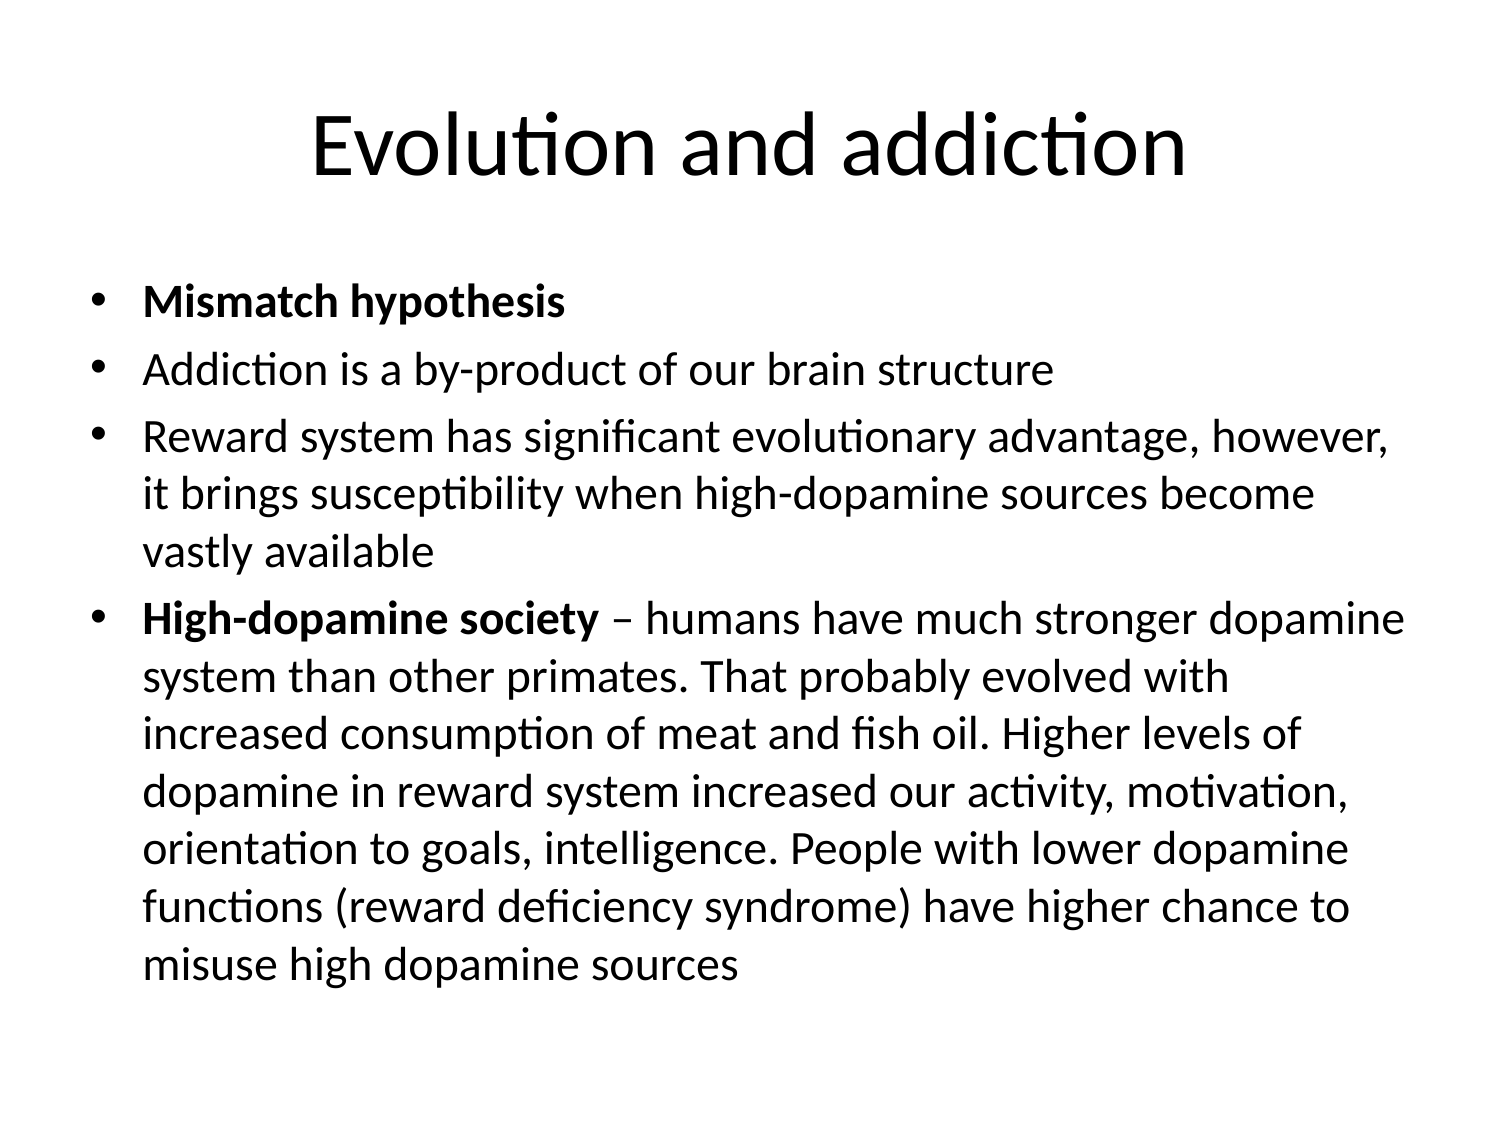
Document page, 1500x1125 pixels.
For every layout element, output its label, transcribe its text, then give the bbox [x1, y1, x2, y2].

title Evolution and addiction [75, 45, 1425, 233]
list Mismatch hypothesis Addiction is a by-product of our brain structure Reward system has significant evolutionary advantage, however, it brings susceptibility when high-dopamine sources become vastly available High-dopamine society – humans have much stronger dopamine system than other primates. That probably evolved with increased consumption of meat and fish oil. Higher levels of dopamine in reward system increased our activity, motivation, orientation to goals, intelligence. People with lower dopamine functions (reward deficiency syndrome) have higher chance to misuse high dopamine sources [75, 262, 1425, 1005]
